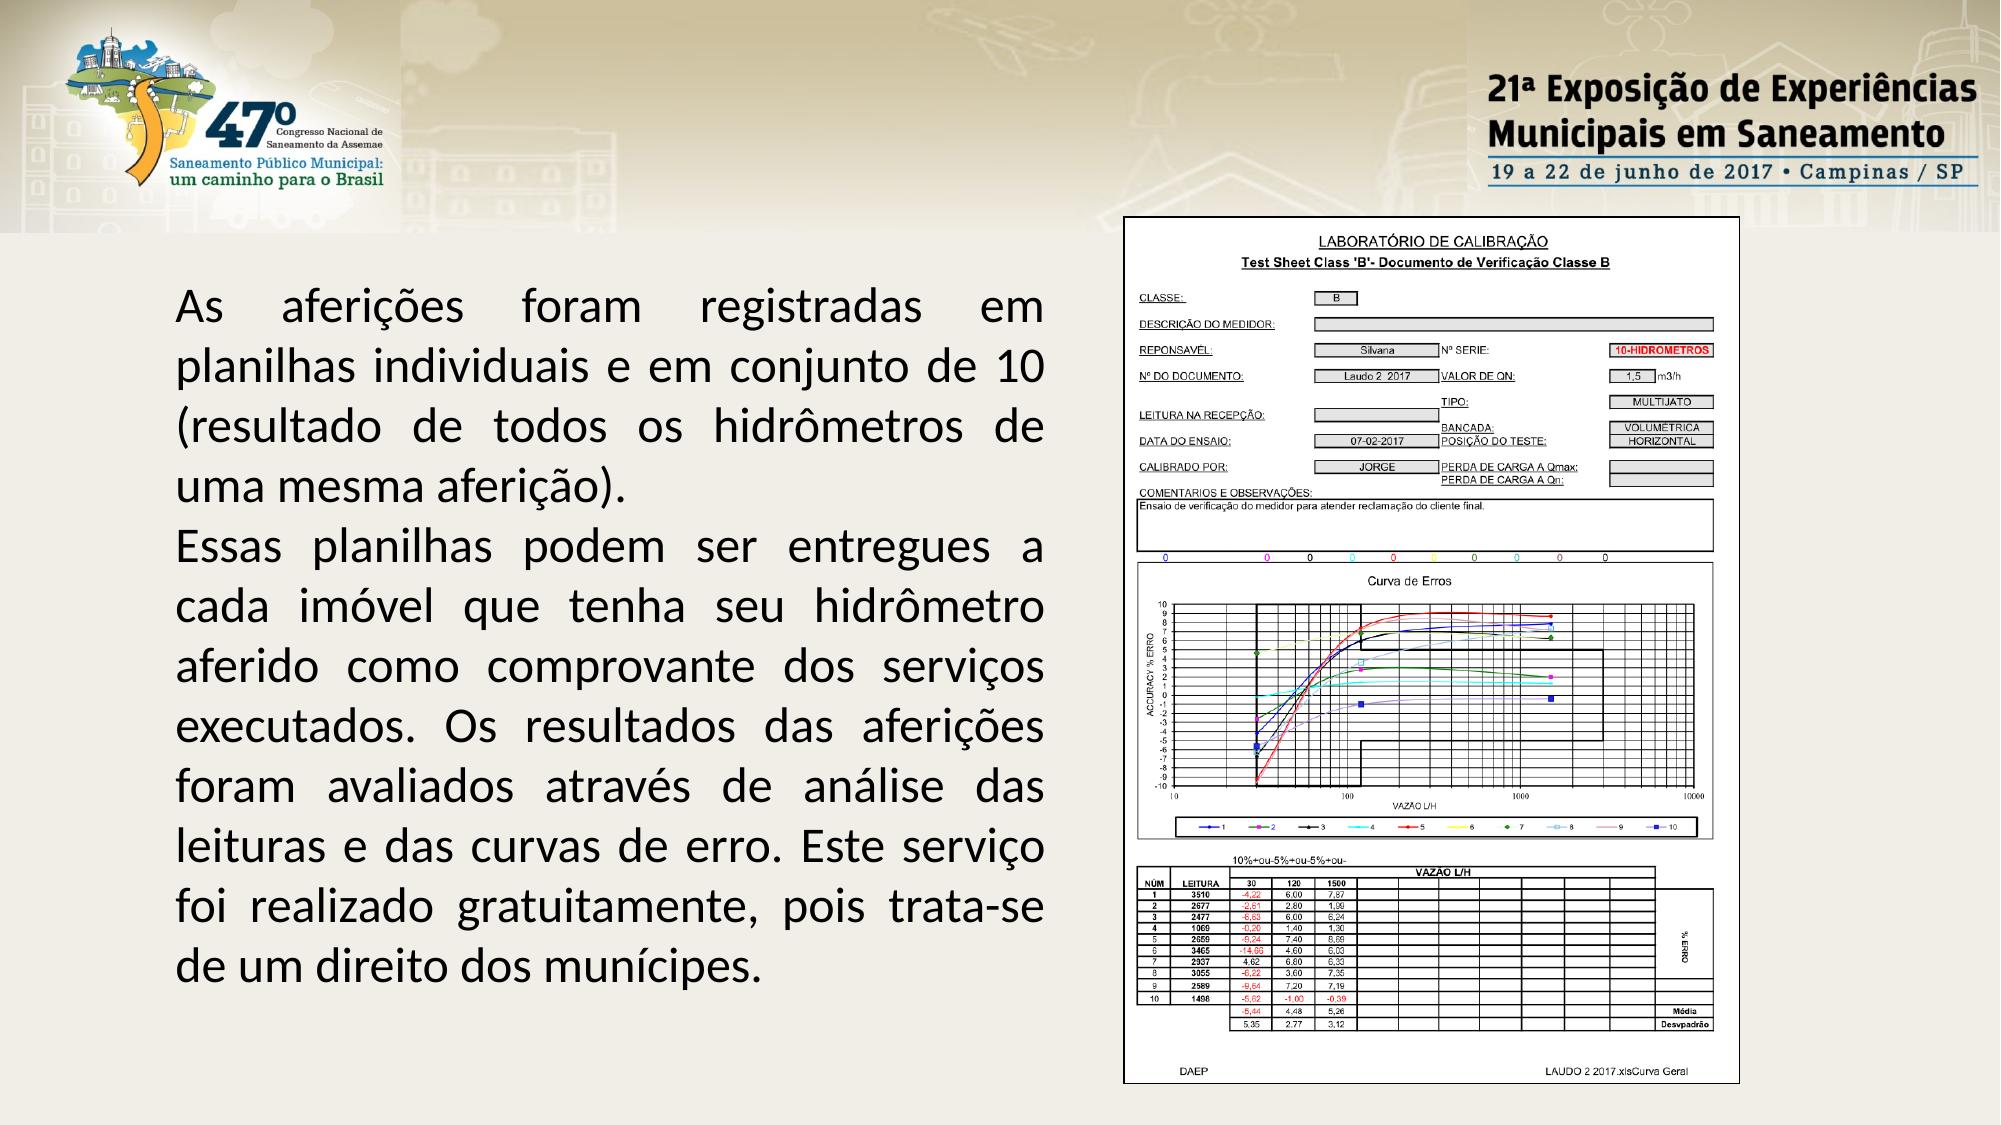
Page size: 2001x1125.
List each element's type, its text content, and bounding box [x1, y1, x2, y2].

text_box As aferições foram registradas em planilhas individuais e em conjunto de 10 (resultado de todos os hidrômetros de uma mesma aferição). Essas planilhas podem ser entregues a cada imóvel que tenha seu hidrômetro aferido como comprovante dos serviços executados. Os resultados das aferições foram avaliados através de análise das leituras e das curvas de erro. Este serviço foi realizado gratuitamente, pois trata-se de um direito dos munícipes. [160, 265, 1061, 1001]
picture [0, 0, 2000, 1083]
